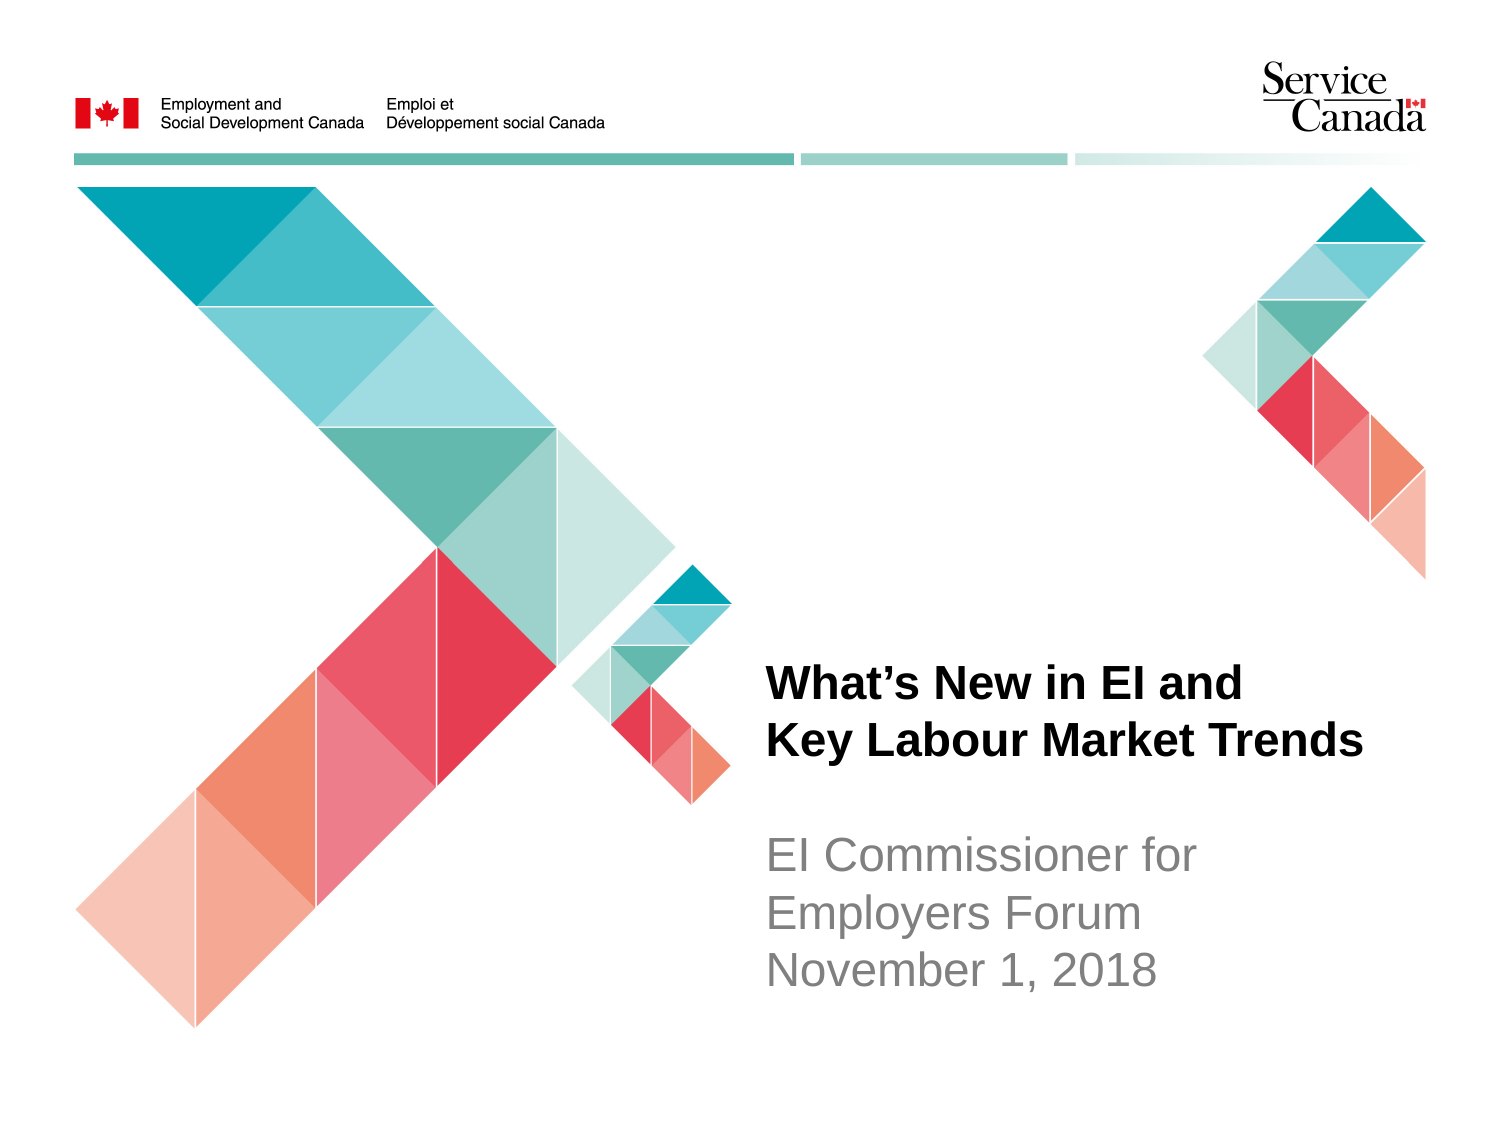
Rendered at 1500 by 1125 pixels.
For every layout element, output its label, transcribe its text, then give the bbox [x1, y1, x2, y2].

title What’s New in EI and Key Labour Market Trends EI Commissioner for Employers Forum November 1, 2018 [750, 643, 1500, 1047]
picture [0, 0, 1500, 1125]
